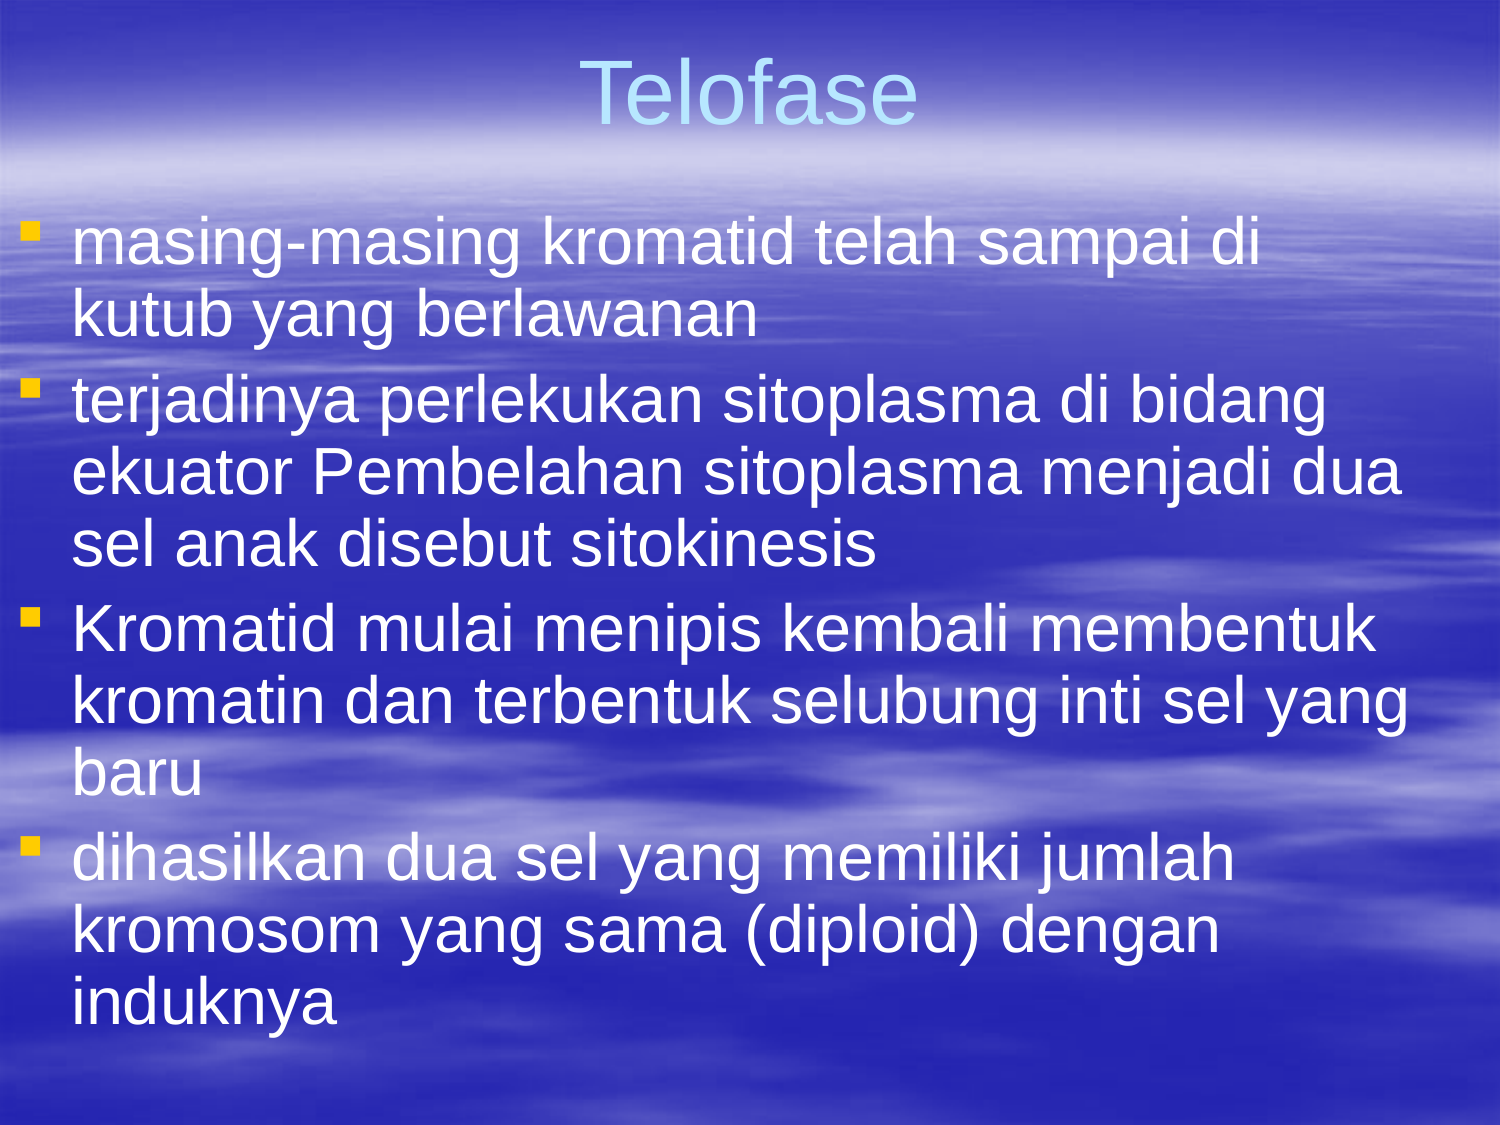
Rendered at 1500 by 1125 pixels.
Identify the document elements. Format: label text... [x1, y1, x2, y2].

list masing-masing kromatid telah sampai di kutub yang berlawanan terjadinya perlekukan sitoplasma di bidang ekuator Pembelahan sitoplasma menjadi dua sel anak disebut sitokinesis Kromatid mulai menipis kembali membentuk kromatin dan terbentuk selubung inti sel yang baru dihasilkan dua sel yang memiliki jumlah kromosom yang sama (diploid) dengan induknya [0, 200, 1450, 1125]
title Telofase [0, 0, 1500, 175]
